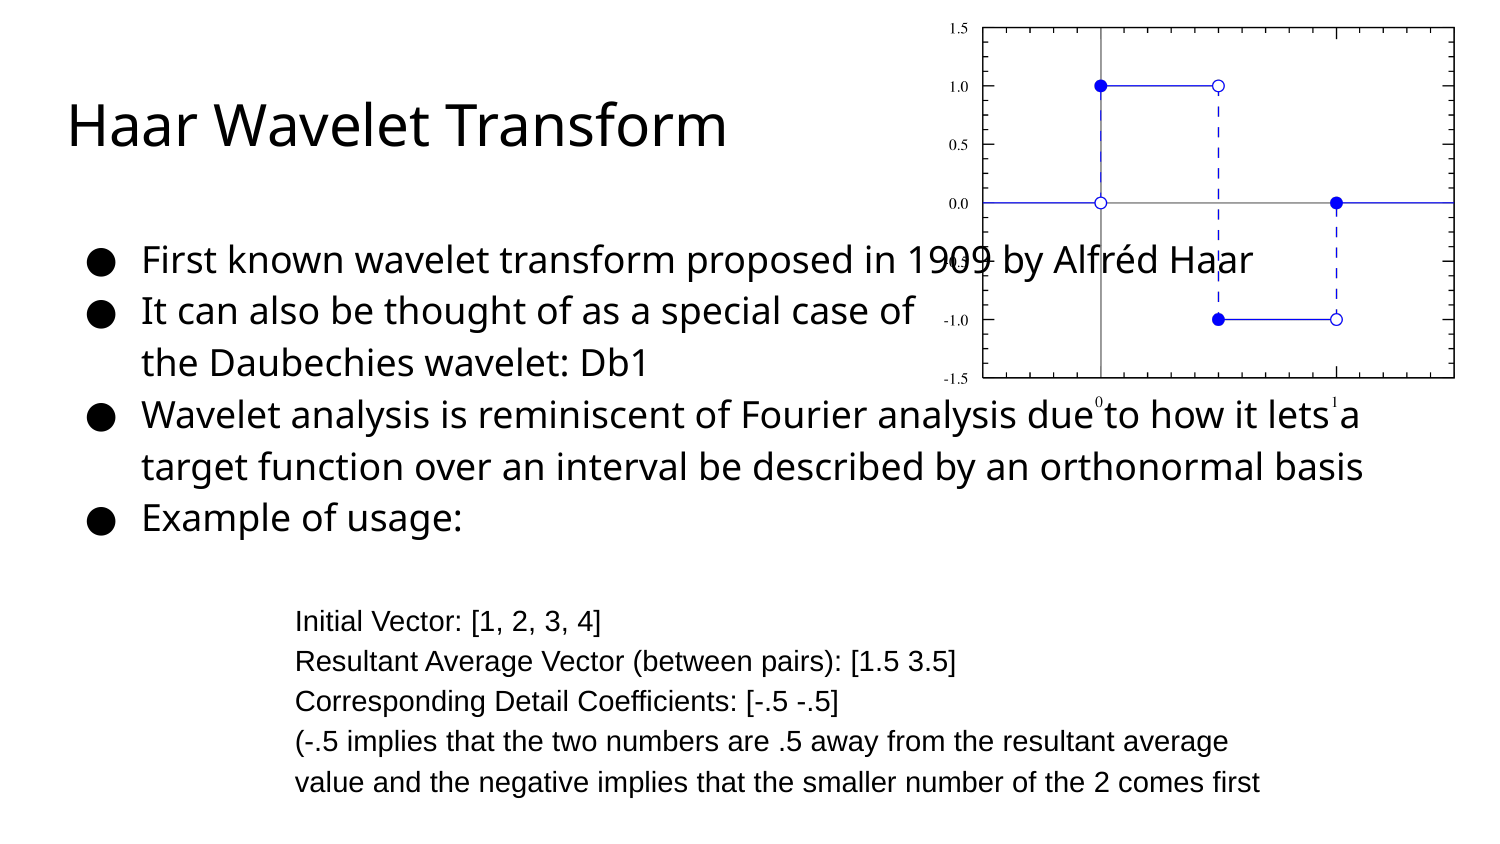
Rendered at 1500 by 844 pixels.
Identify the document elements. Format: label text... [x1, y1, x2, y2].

list First known wavelet transform proposed in 1909 by Alfréd Haar It can also be thought of as a special case of the Daubechies wavelet: Db1 Wavelet analysis is reminiscent of Fourier analysis due to how it lets a target function over an interval be described by an orthonormal basis Example of usage: [51, 214, 1449, 600]
picture [929, 6, 1487, 425]
text_box Initial Vector: [1, 2, 3, 4] Resultant Average Vector (between pairs): [1.5 3.5] Corresponding Detail Coefficients: [-.5 -.5] (-.5 implies that the two numbers are .5 away from the resultant average value and the negative implies that the smaller number of the 2 comes first [279, 581, 1291, 761]
title Haar Wavelet Transform [51, 72, 924, 167]
